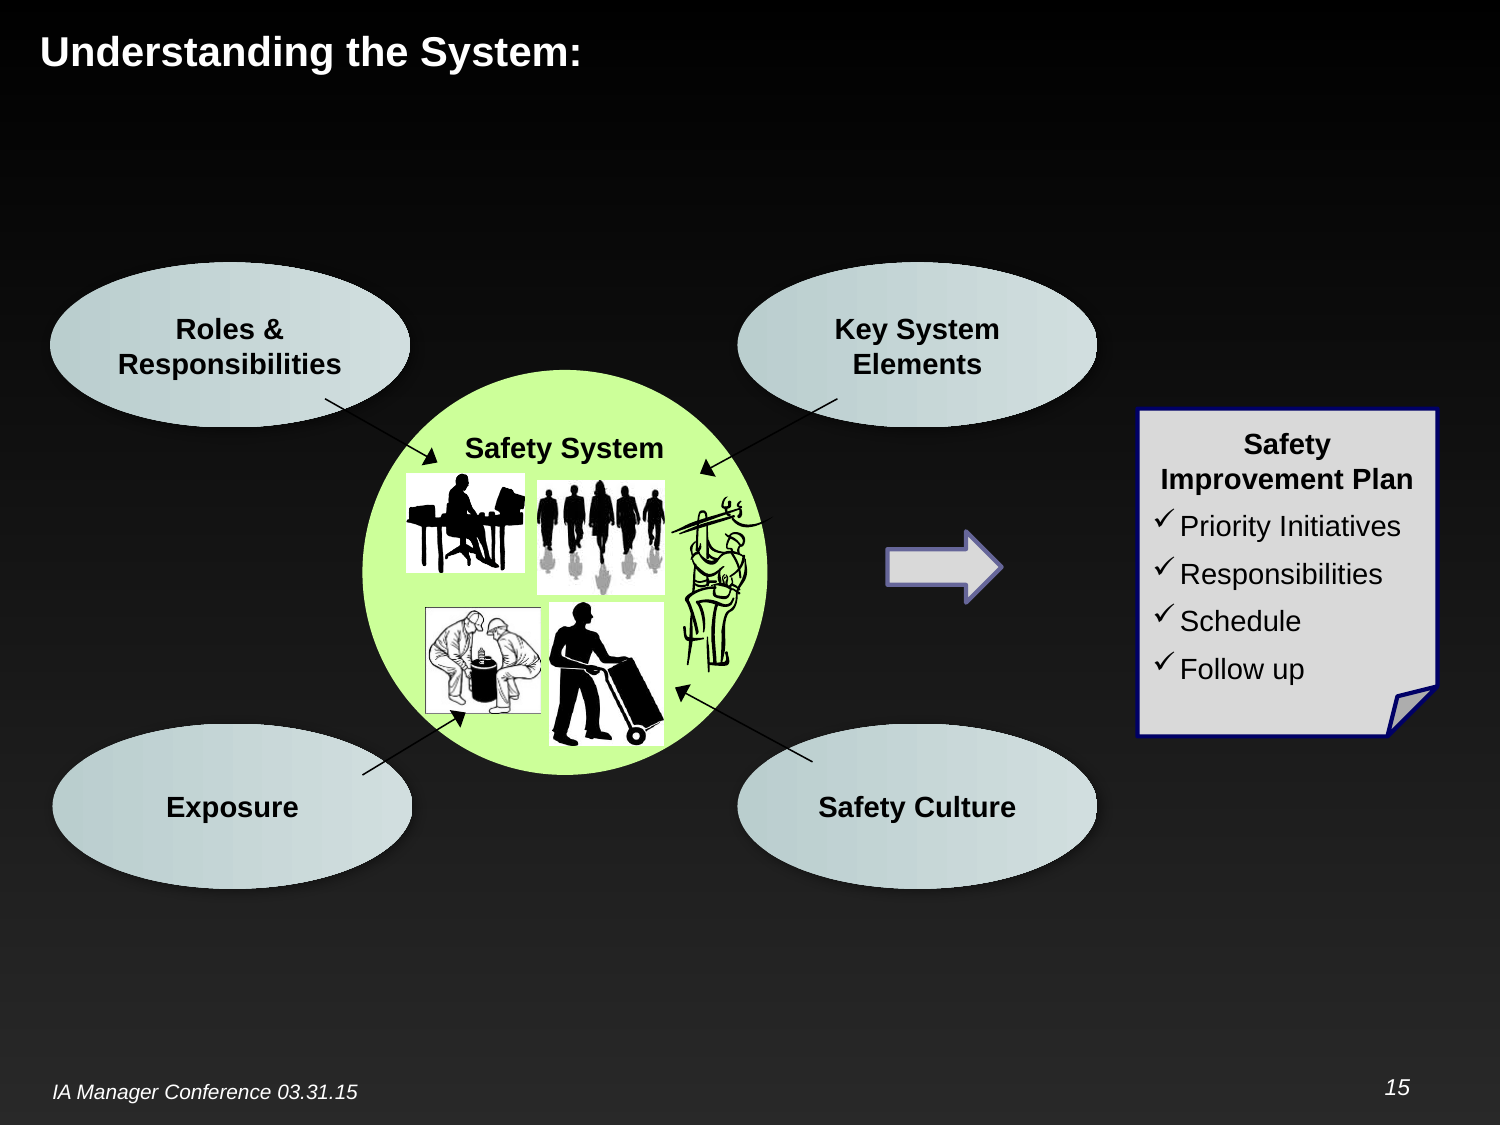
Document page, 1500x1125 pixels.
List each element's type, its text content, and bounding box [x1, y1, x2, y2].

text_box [362, 369, 776, 776]
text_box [674, 687, 813, 763]
text_box Key System Elements [735, 260, 1100, 430]
text_box Exposure [50, 721, 415, 891]
slide_number 15 [1074, 1046, 1425, 1125]
text_box Safety Culture [735, 721, 1100, 891]
title Understanding the System: [24, 0, 1500, 101]
text_box Roles & Responsibilities [47, 260, 413, 430]
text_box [362, 712, 466, 776]
text_box Safety Improvement Plan Priority Initiatives Responsibilities Schedule Follow up [1135, 406, 1440, 739]
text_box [699, 398, 838, 474]
text_box [885, 529, 1004, 605]
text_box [324, 398, 438, 463]
